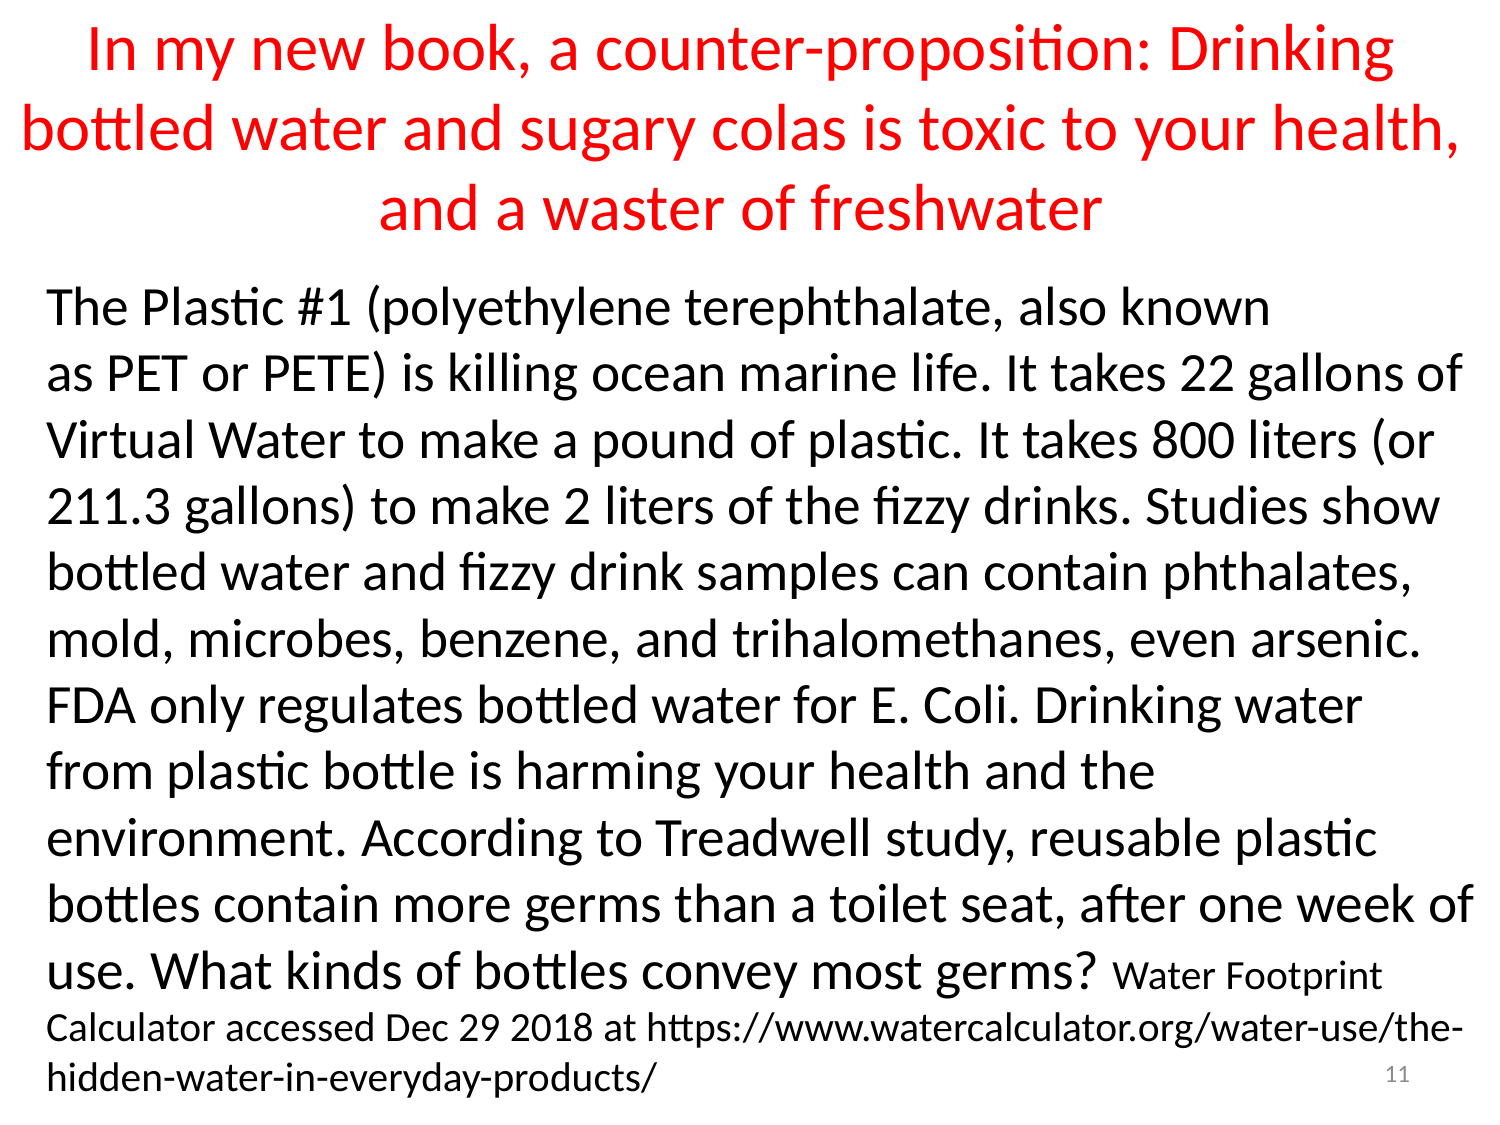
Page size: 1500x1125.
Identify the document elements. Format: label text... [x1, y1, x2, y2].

list The Plastic #1 (polyethylene terephthalate, also known as PET or PETE) is killing ocean marine life. It takes 22 gallons of Virtual Water to make a pound of plastic. It takes 800 liters (or 211.3 gallons) to make 2 liters of the fizzy drinks. Studies show bottled water and fizzy drink samples can contain phthalates, mold, microbes, benzene, and trihalomethanes, even arsenic. FDA only regulates bottled water for E. Coli. Drinking water from plastic bottle is harming your health and the environment. According to Treadwell study, reusable plastic bottles contain more germs than a toilet seat, after one week of use. What kinds of bottles convey most germs? Water Footprint Calculator accessed Dec 29 2018 at https://www.watercalculator.org/water-use/the-hidden-water-in-everyday-products/ [31, 262, 1500, 1125]
slide_number 11 [1074, 1042, 1425, 1103]
title In my new book, a counter-proposition: Drinking bottled water and sugary colas is toxic to your health, and a waster of freshwater [0, 15, 1483, 233]
